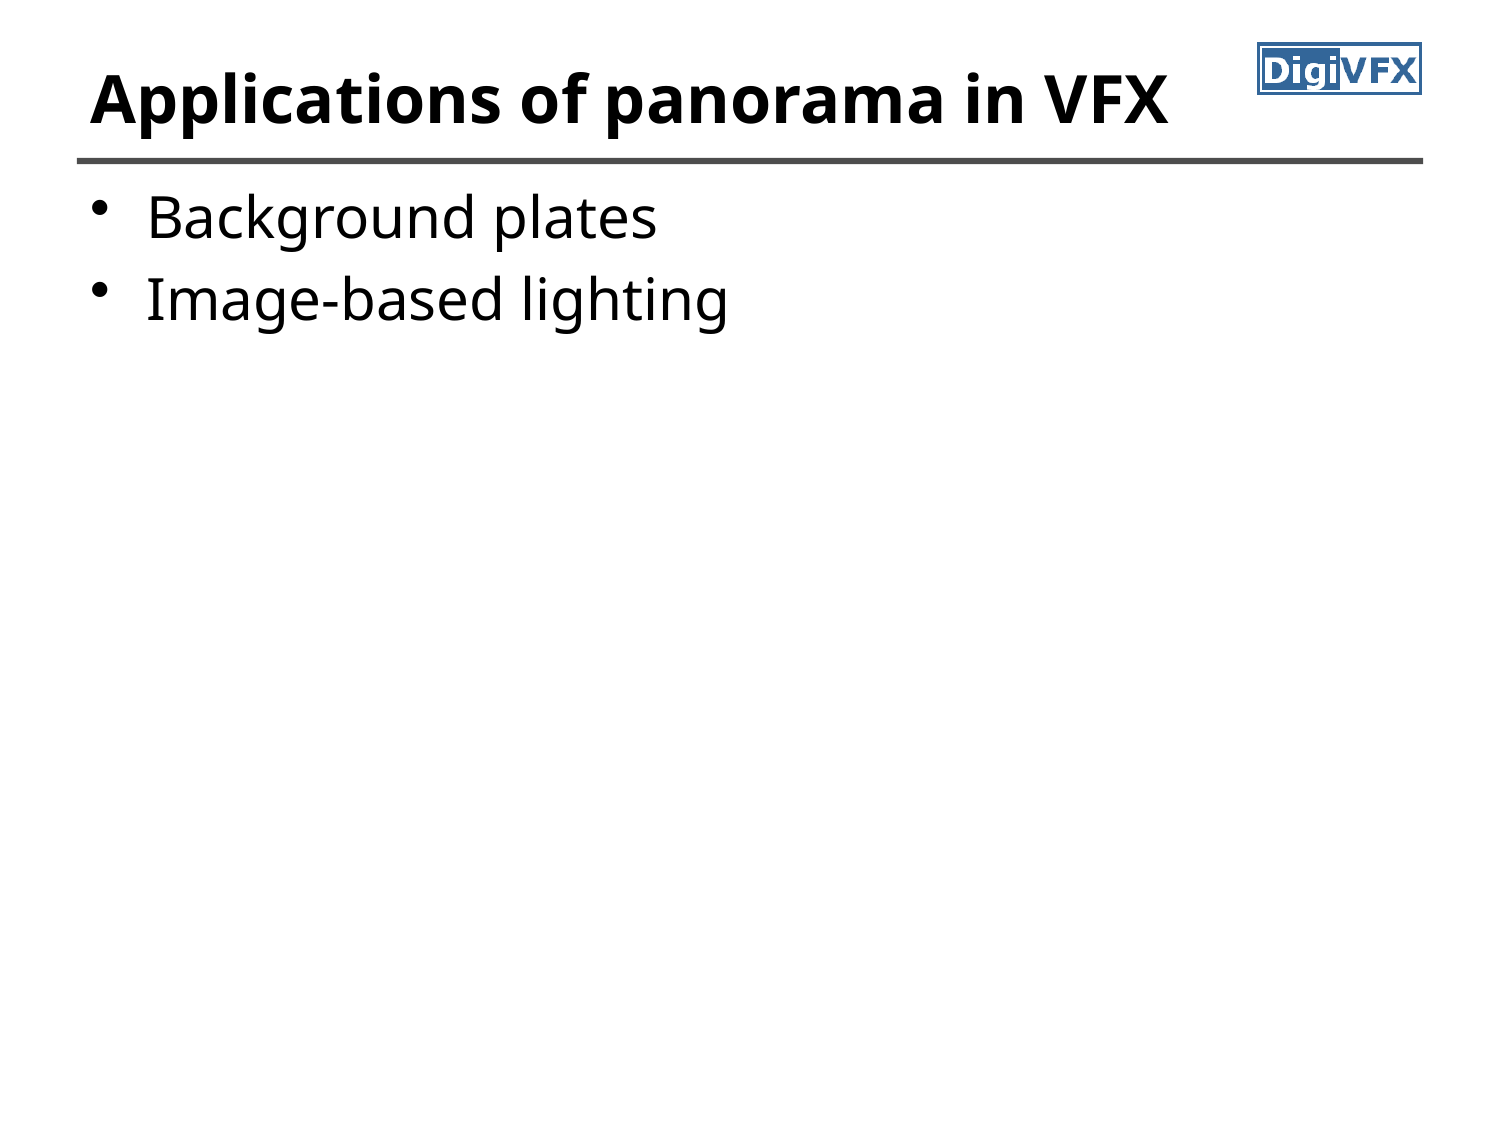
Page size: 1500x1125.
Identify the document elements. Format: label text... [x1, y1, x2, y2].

list Background plates Image-based lighting [75, 172, 1425, 1071]
title Applications of panorama in VFX [75, 45, 1425, 149]
